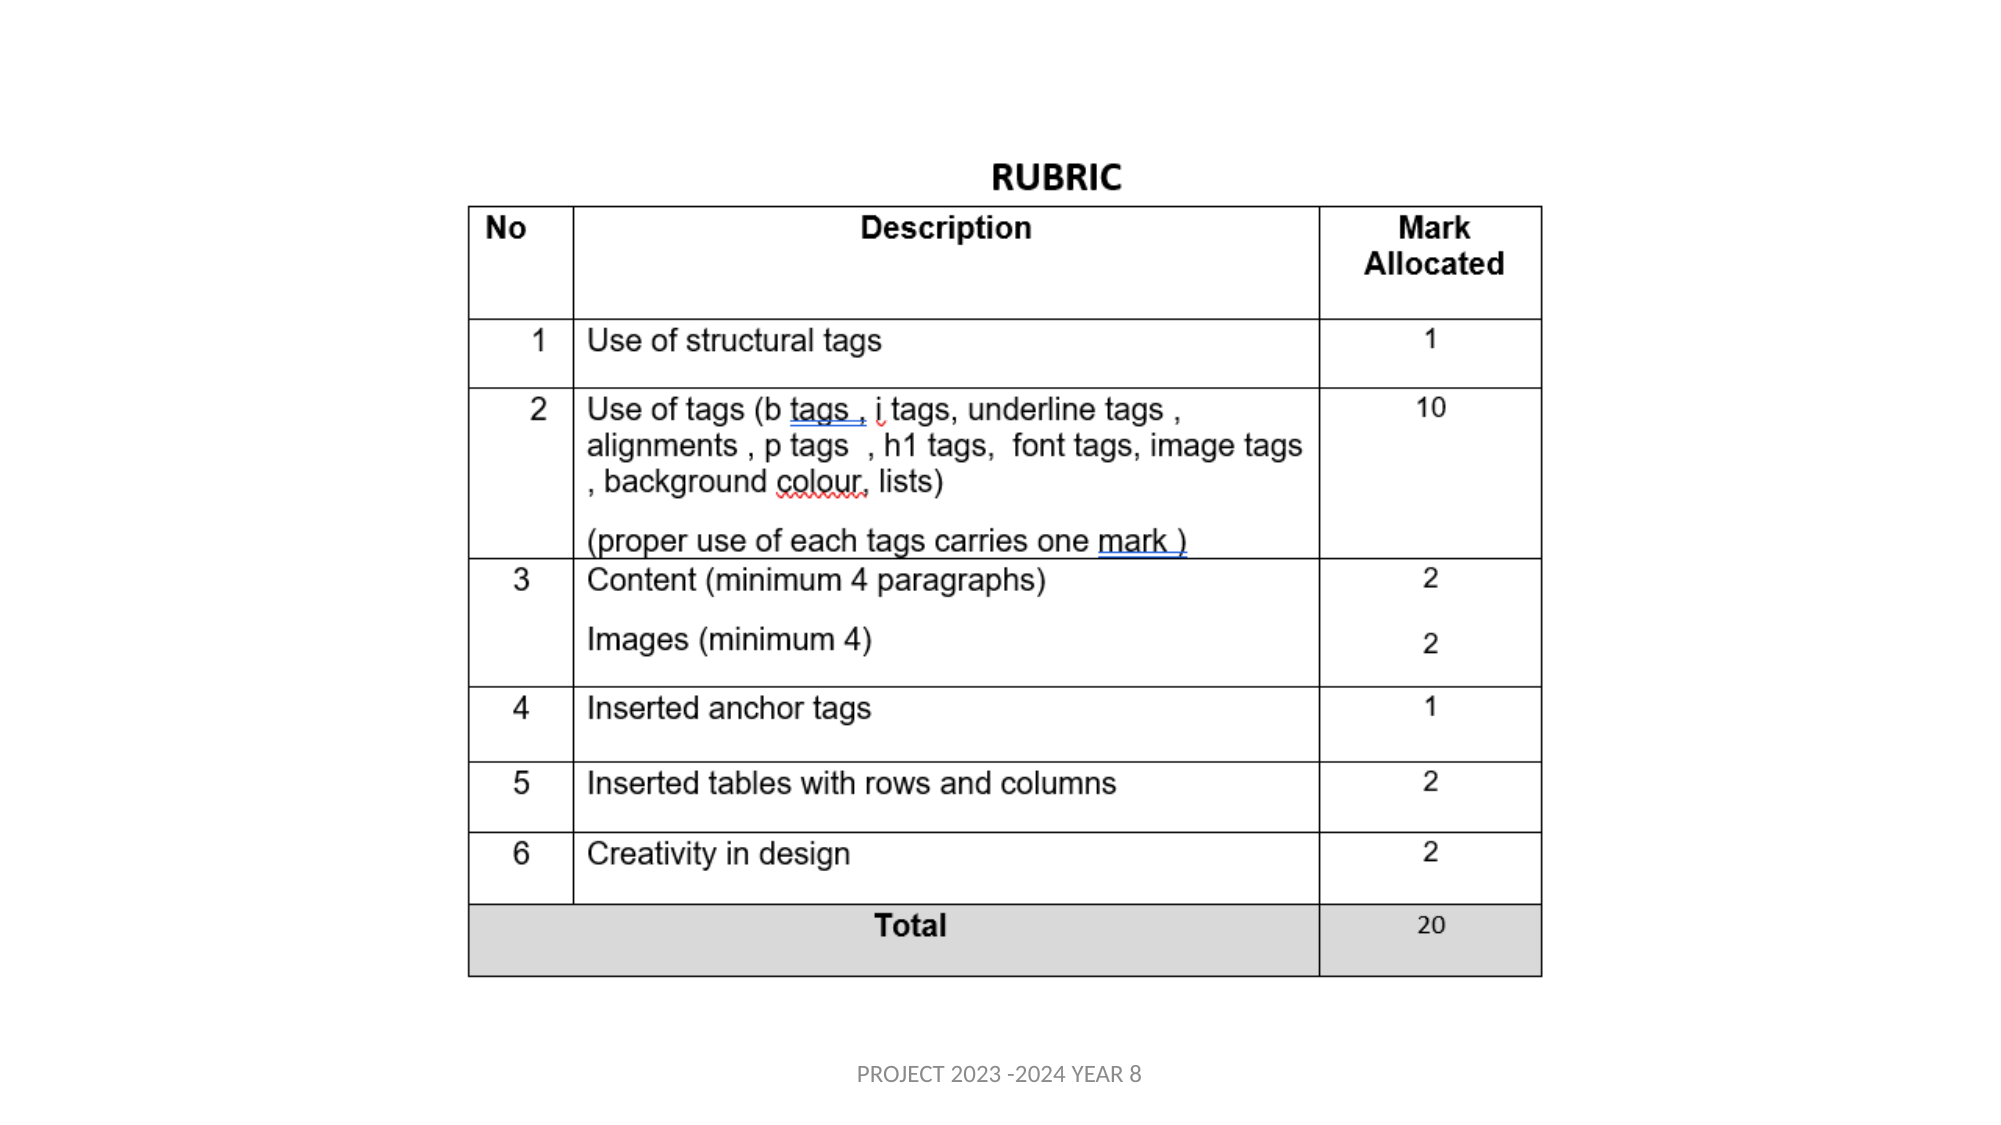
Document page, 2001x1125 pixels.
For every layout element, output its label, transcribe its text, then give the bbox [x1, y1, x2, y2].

picture [426, 120, 1574, 1004]
footer PROJECT 2023 -2024 YEAR 8 [662, 1042, 1338, 1103]
